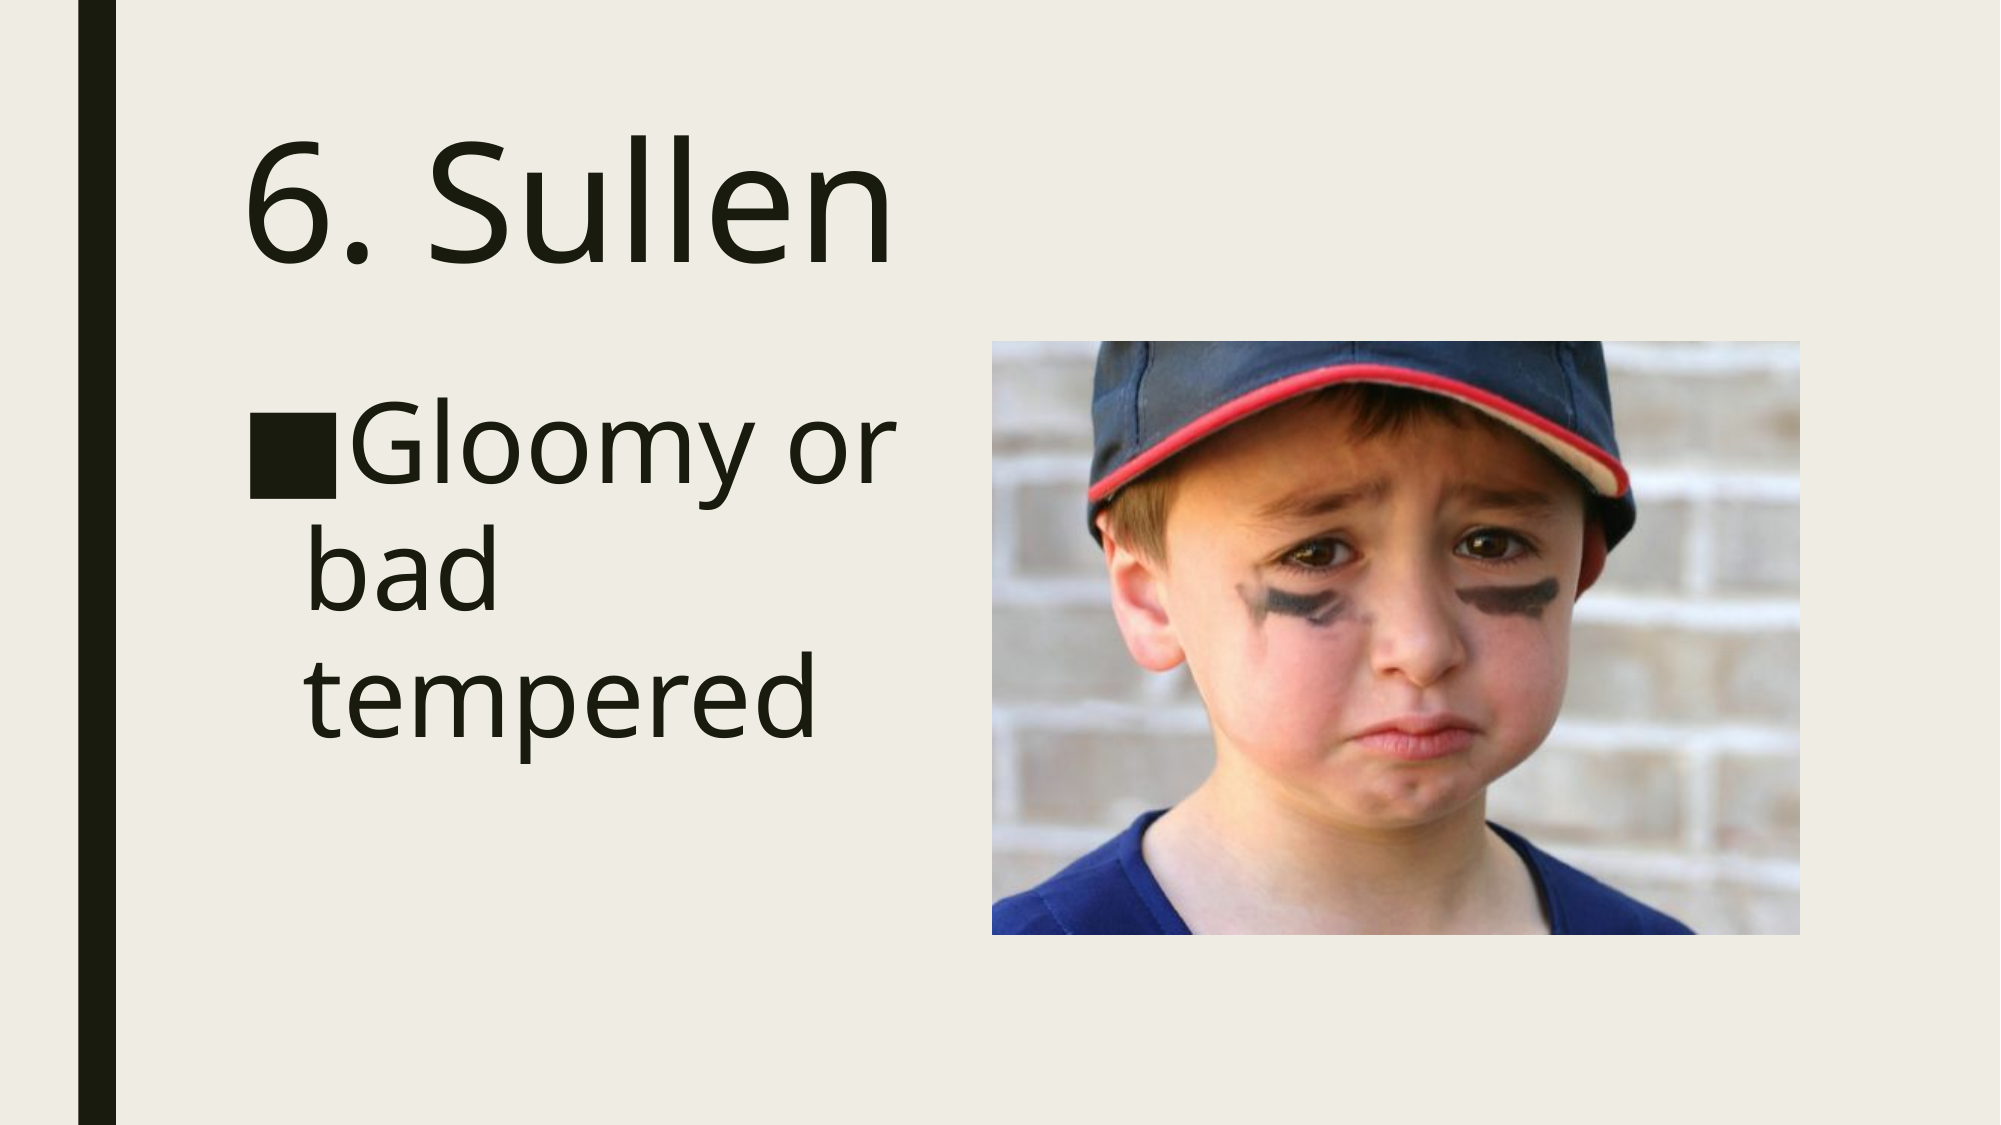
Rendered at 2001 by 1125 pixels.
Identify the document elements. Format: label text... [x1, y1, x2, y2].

title 6. Sullen [225, 112, 1800, 357]
list Gloomy or bad tempered [225, 375, 955, 963]
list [992, 341, 1800, 935]
